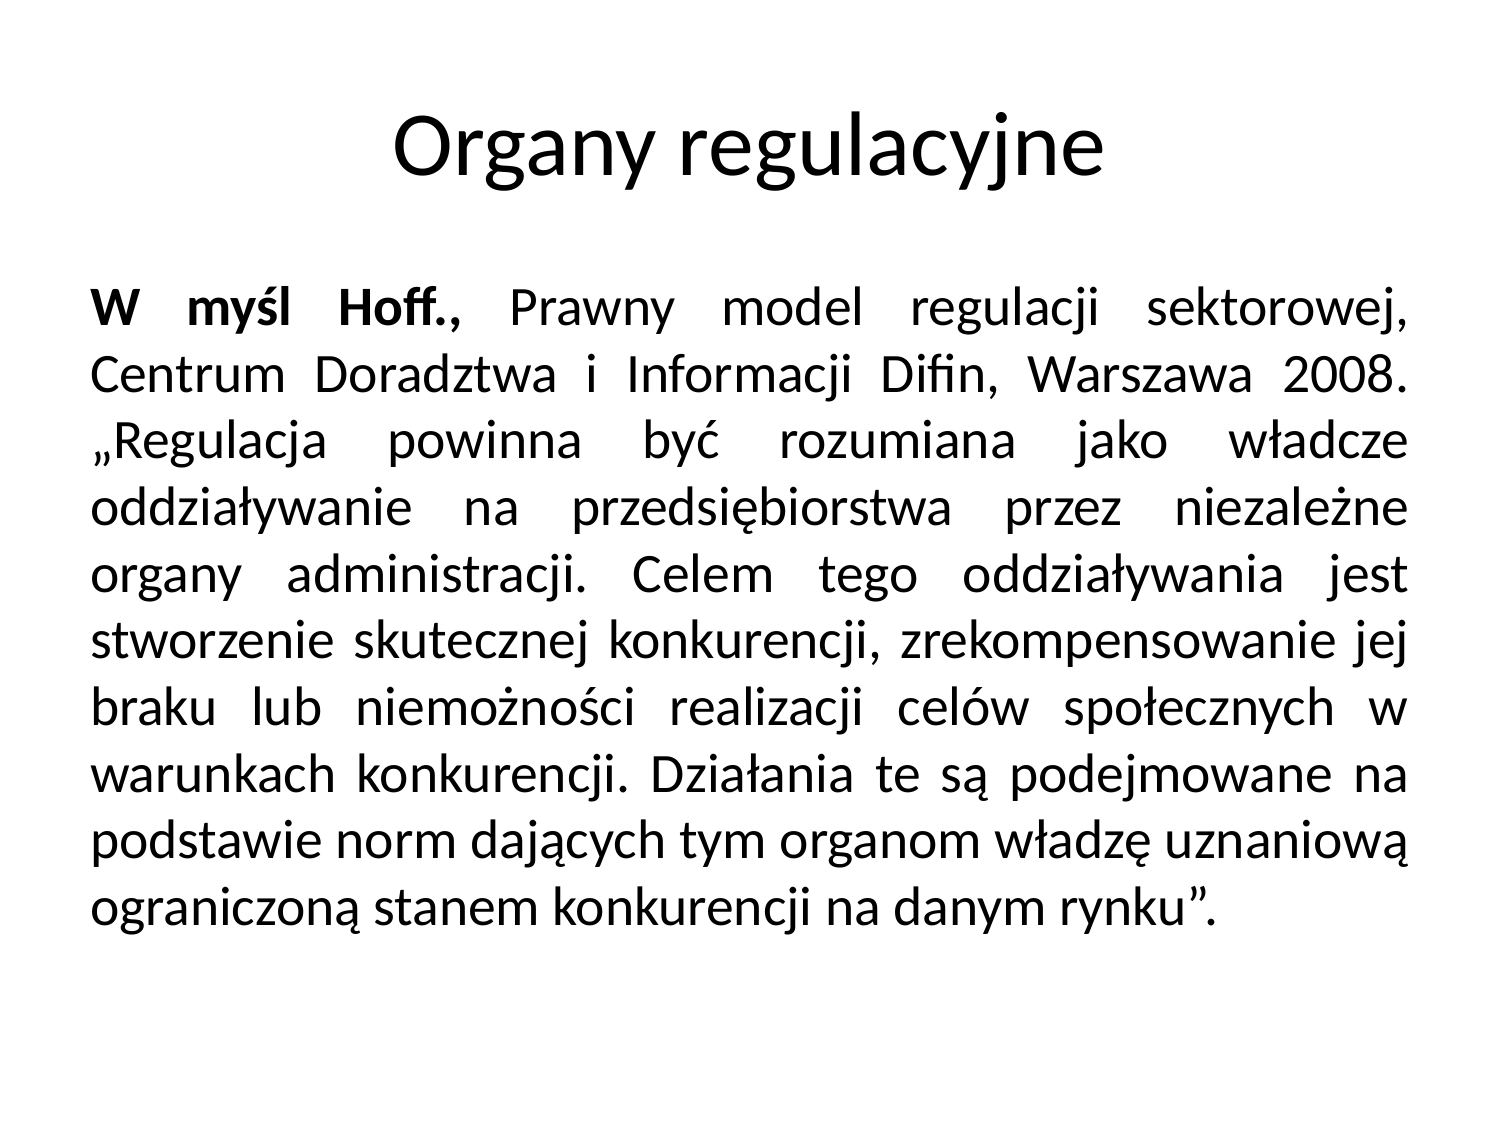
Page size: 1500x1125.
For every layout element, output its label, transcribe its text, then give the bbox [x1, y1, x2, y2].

list W myśl Hoff., Prawny model regulacji sektorowej, Centrum Doradztwa i Informacji Difin, Warszawa 2008. „Regulacja powinna być rozumiana jako władcze oddziaływanie na przedsiębiorstwa przez niezależne organy administracji. Celem tego oddziaływania jest stworzenie skutecznej konkurencji, zrekompensowanie jej braku lub niemożności realizacji celów społecznych w warunkach konkurencji. Działania te są podejmowane na podstawie norm dających tym organom władzę uznaniową ograniczoną stanem konkurencji na danym rynku”. [75, 262, 1425, 1005]
title Organy regulacyjne [75, 45, 1425, 233]
